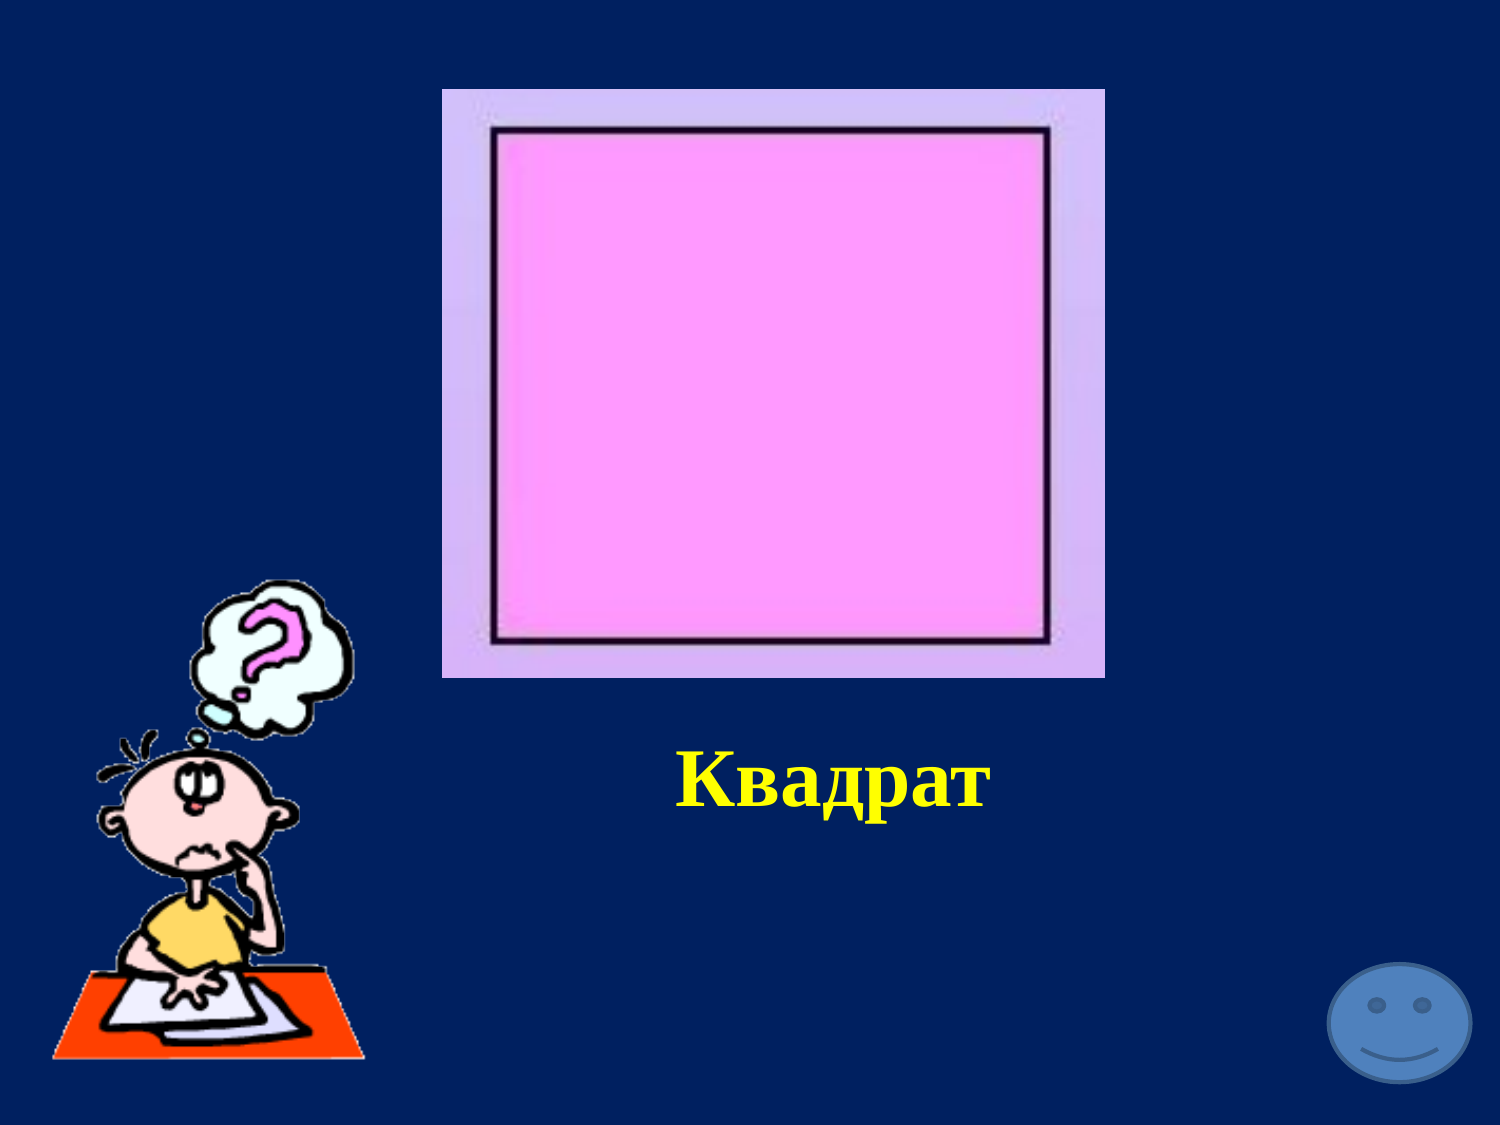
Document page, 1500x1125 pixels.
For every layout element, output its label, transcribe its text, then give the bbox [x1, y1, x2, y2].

picture [0, 534, 416, 1083]
picture [442, 89, 1105, 678]
text_box Квадрат [660, 716, 1007, 831]
text_box [1326, 961, 1473, 1085]
